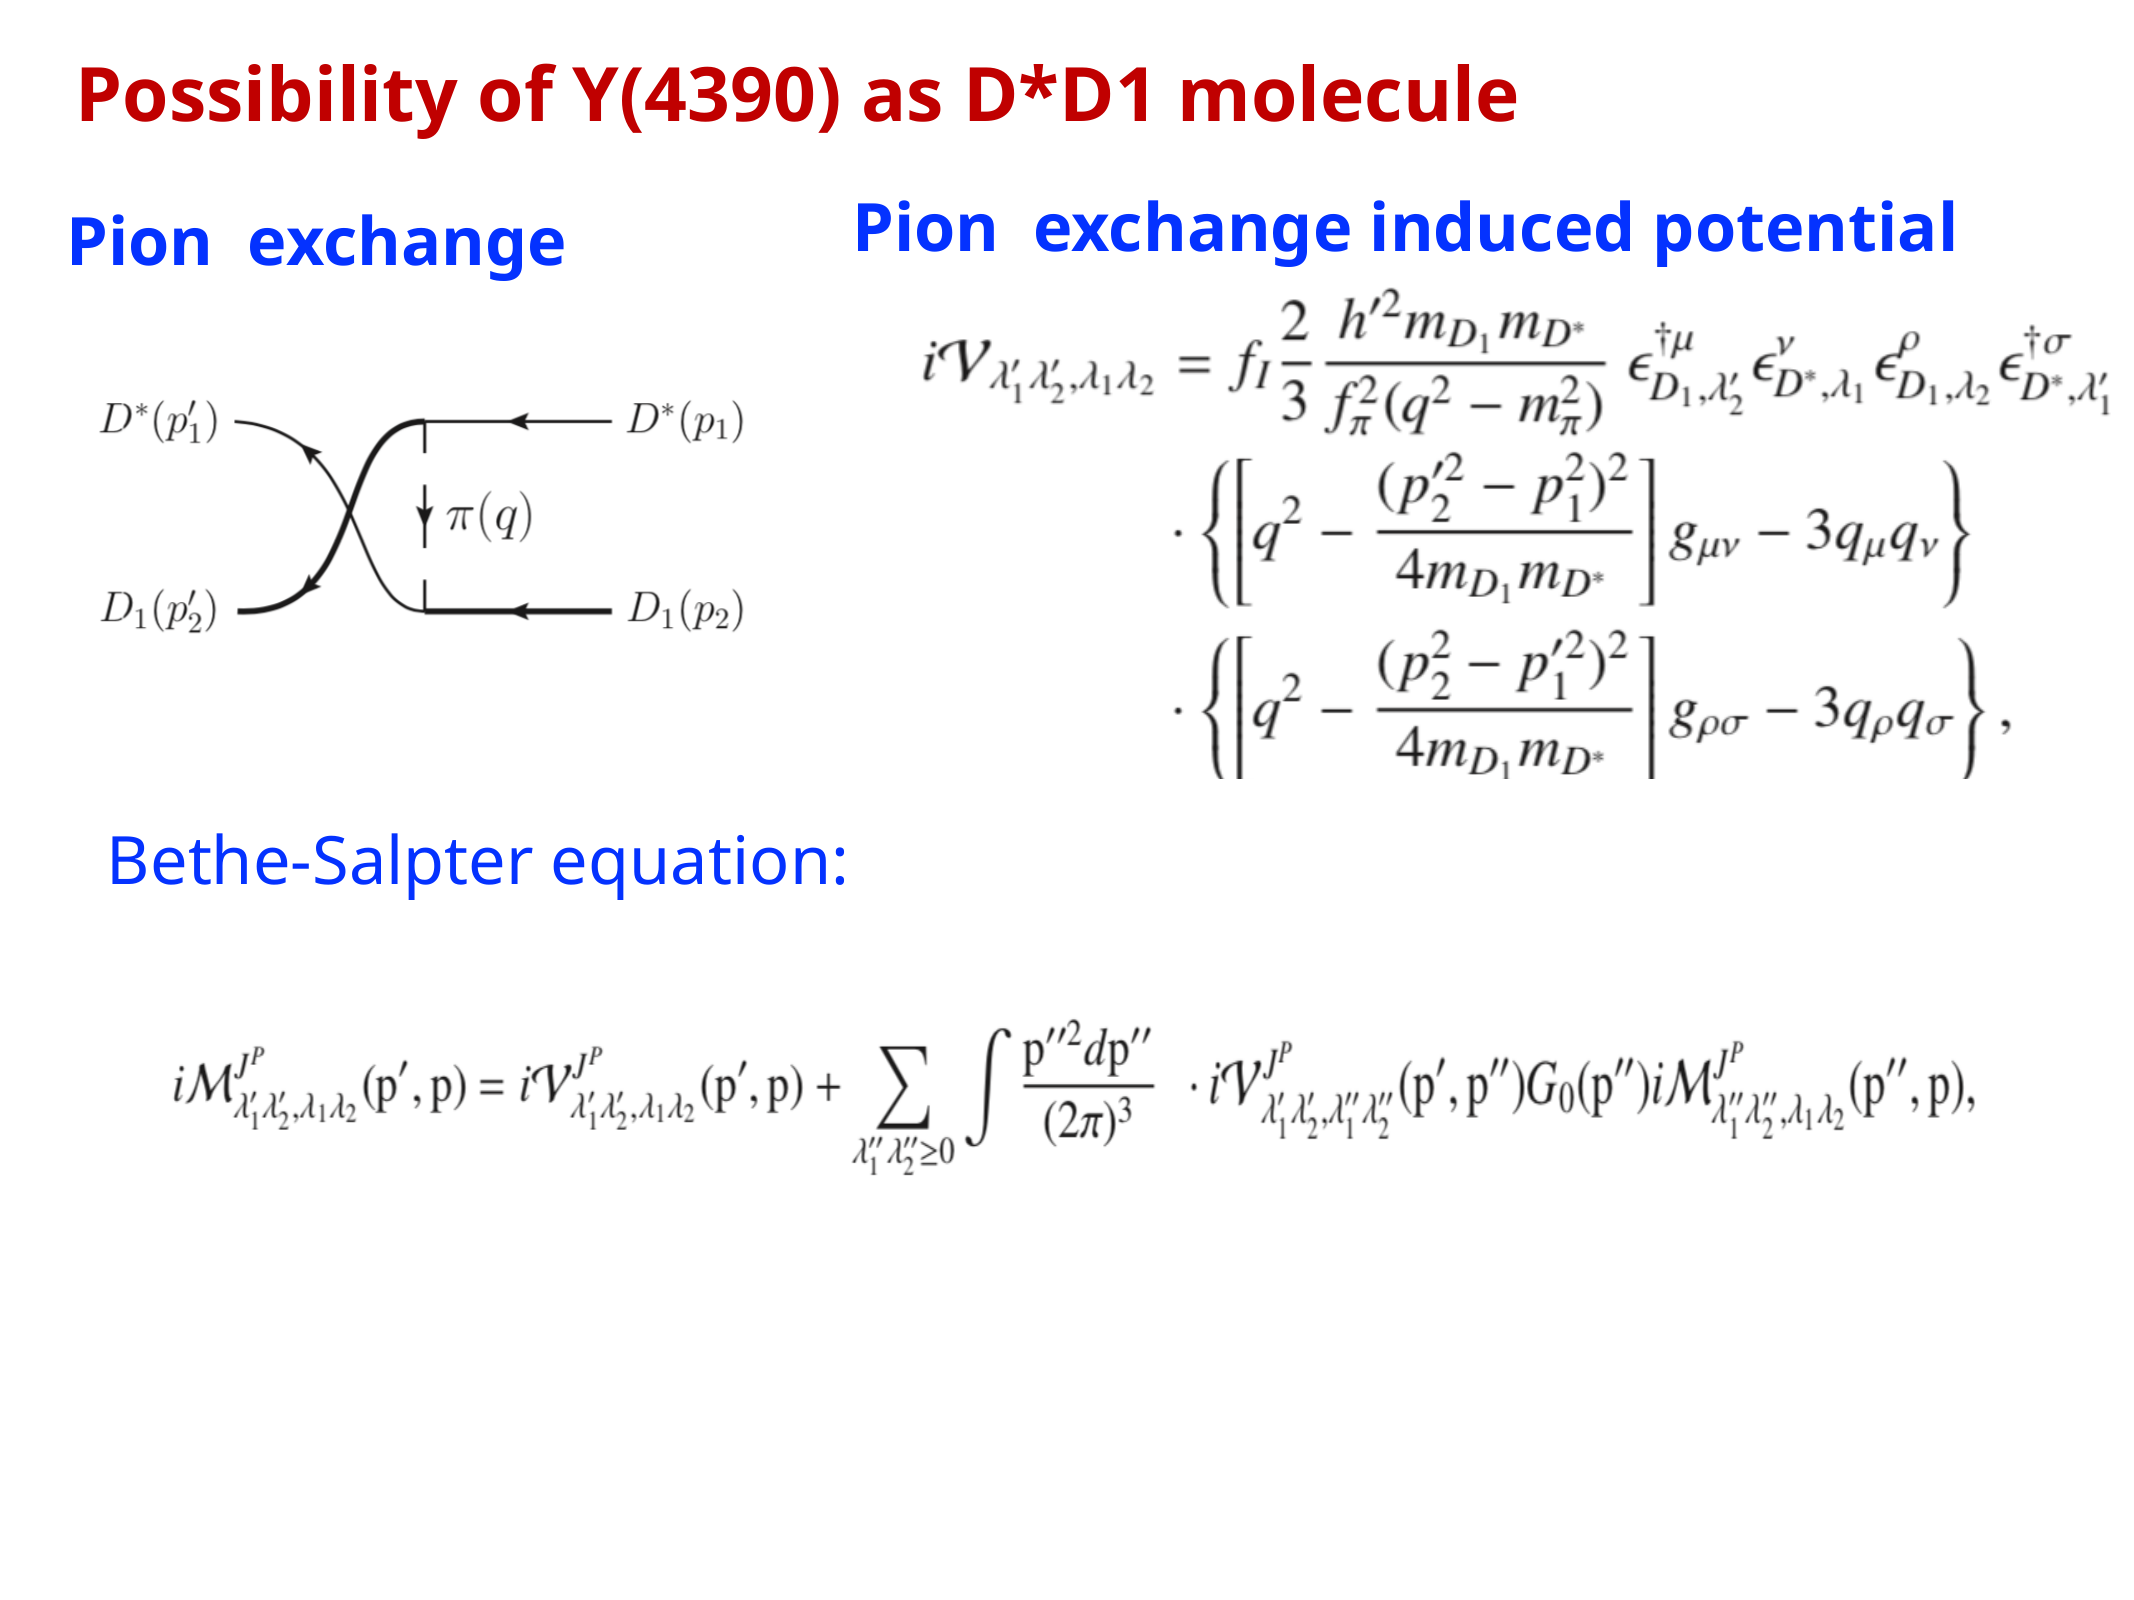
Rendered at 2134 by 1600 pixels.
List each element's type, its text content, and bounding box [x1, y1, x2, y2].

text_box Bethe-Salpter equation: [98, 809, 859, 906]
text_box Pion exchange induced potential [843, 176, 1968, 274]
picture [41, 376, 759, 674]
text_box Possibility of Y(4390) as D*D1 molecule [67, 38, 1550, 145]
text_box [148, 1006, 1985, 1191]
text_box Pion exchange [57, 190, 576, 288]
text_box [908, 285, 2134, 779]
